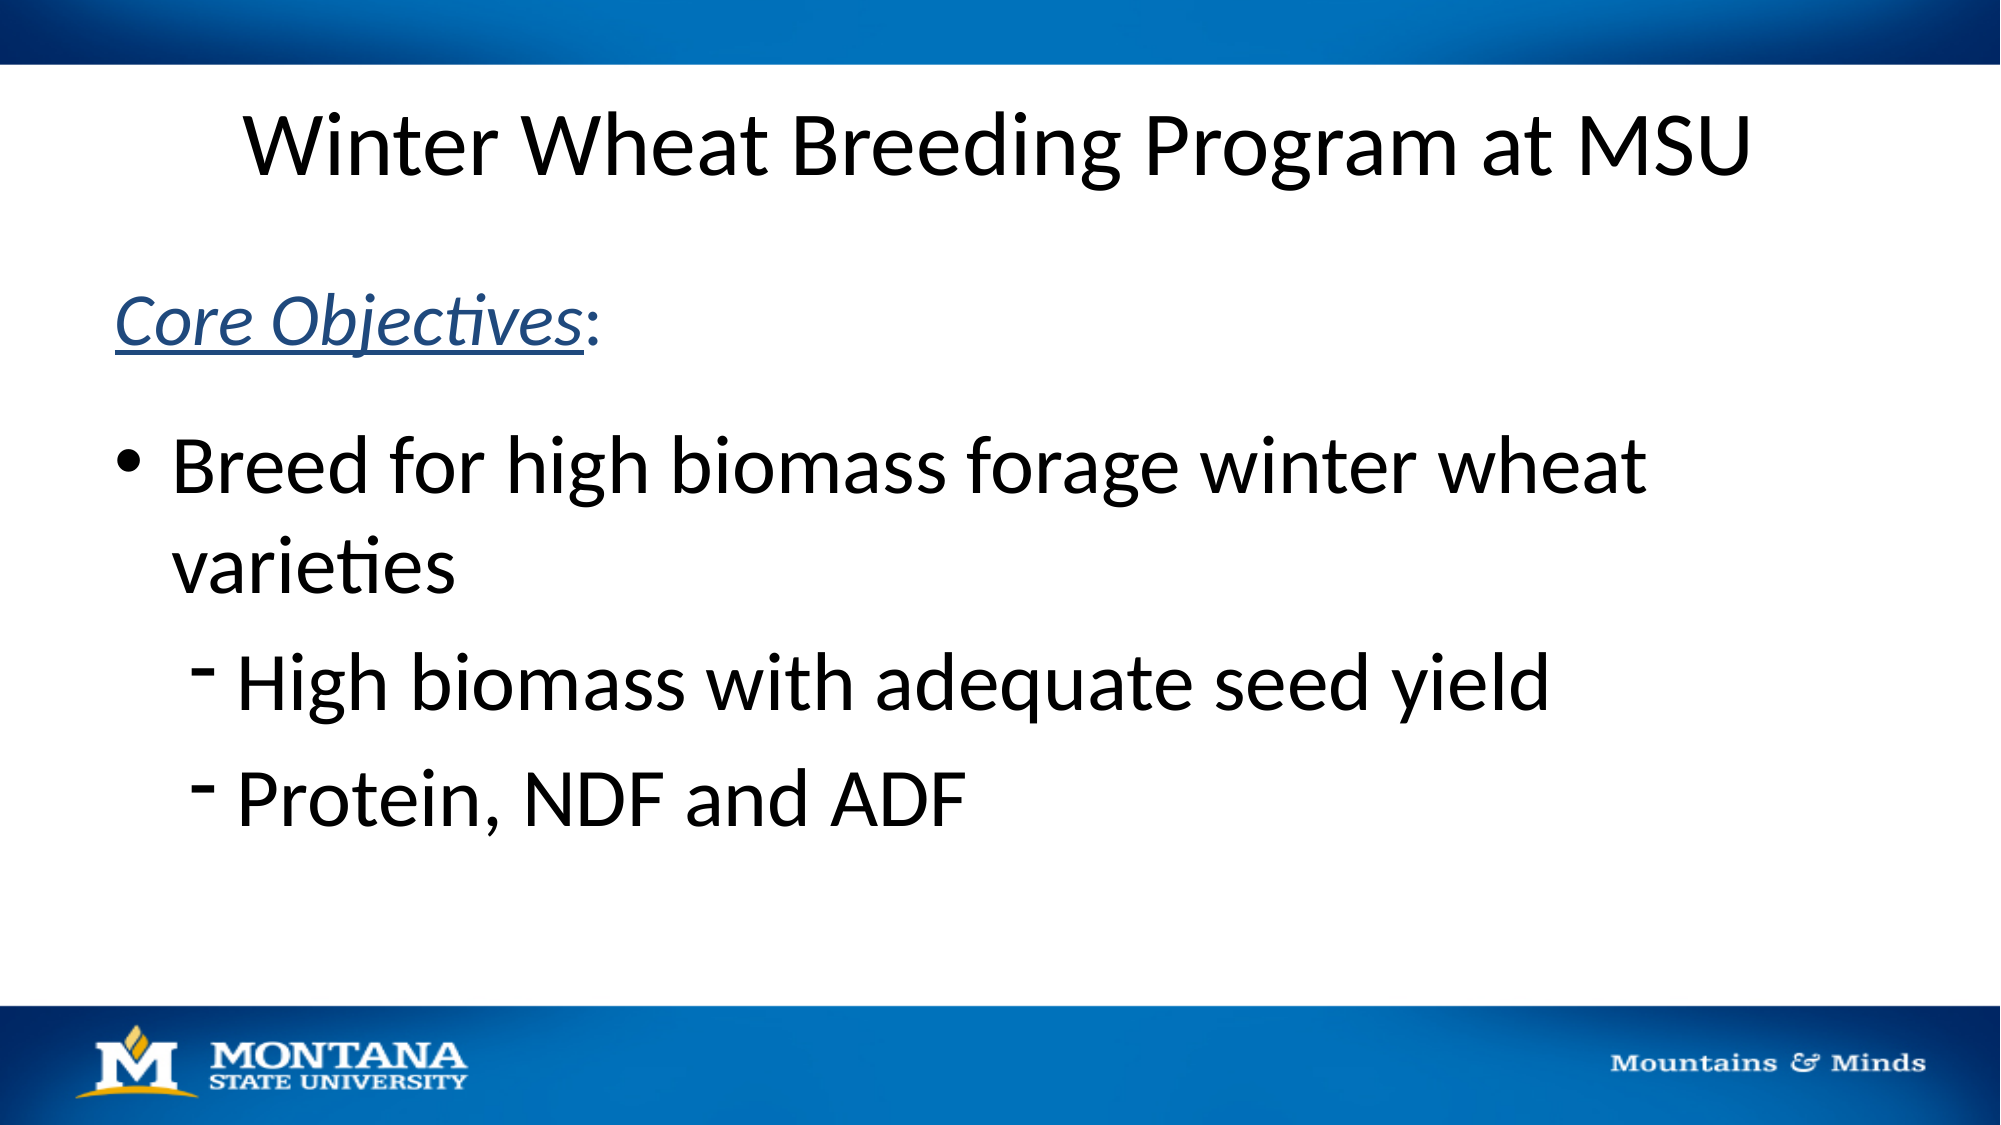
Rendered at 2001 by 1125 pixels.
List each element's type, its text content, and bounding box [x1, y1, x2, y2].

title Winter Wheat Breeding Program at MSU [99, 45, 1900, 233]
picture [0, 0, 2000, 1125]
list Core Objectives: Breed for high biomass forage winter wheat varieties High biomass with adequate seed yield Protein, NDF and ADF [99, 262, 1900, 1005]
